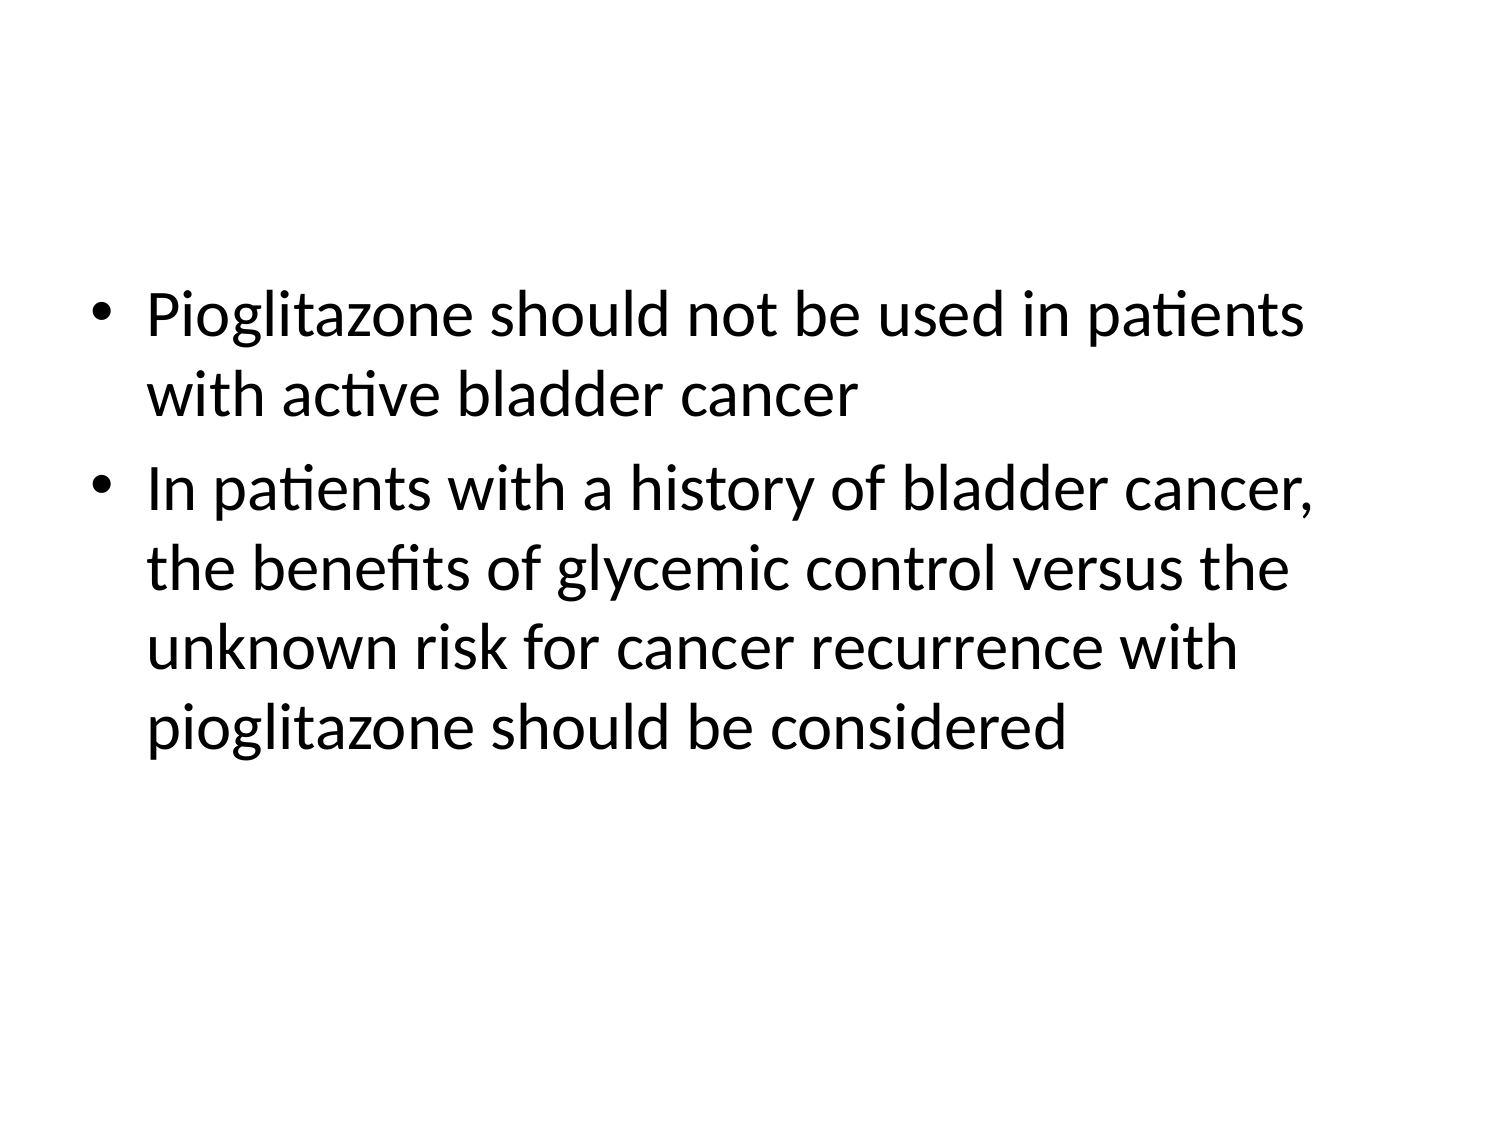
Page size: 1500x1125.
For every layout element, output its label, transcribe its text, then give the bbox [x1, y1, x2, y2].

list Pioglitazone should not be used in patients with active bladder cancer In patients with a history of bladder cancer, the benefits of glycemic control versus the unknown risk for cancer recurrence with pioglitazone should be considered [75, 262, 1425, 1005]
